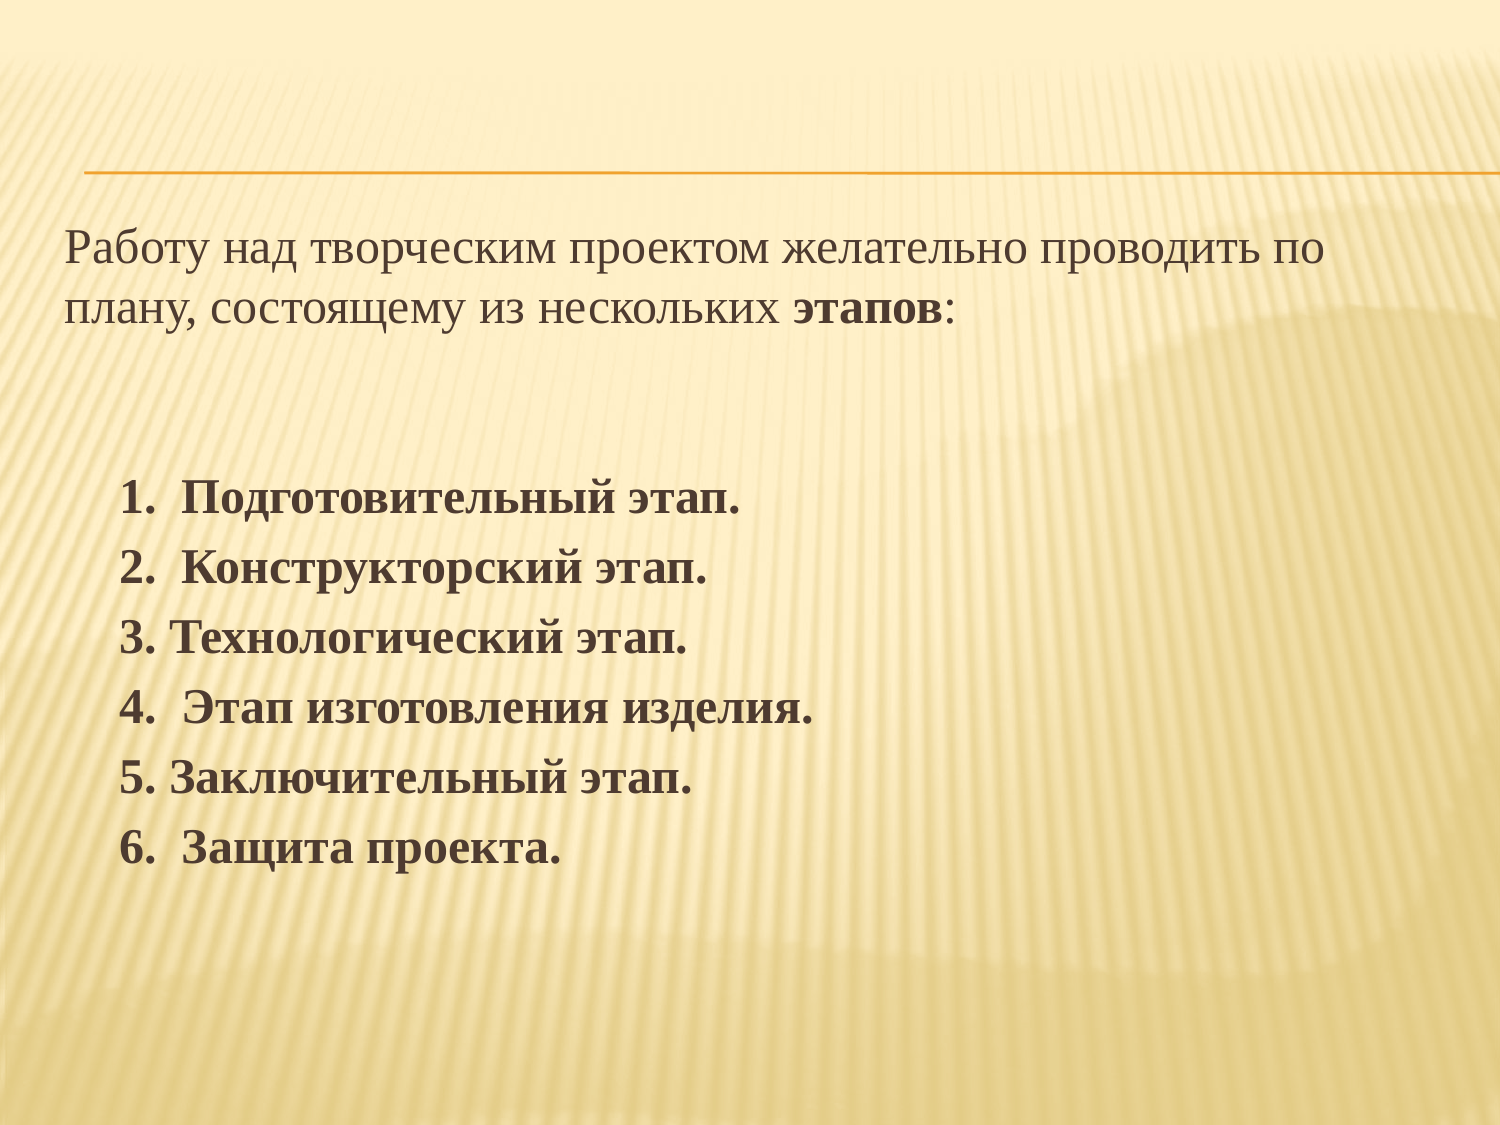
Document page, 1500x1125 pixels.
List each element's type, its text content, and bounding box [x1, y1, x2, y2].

list 1. Подготовительный этап. 2. Конструкторский этап. 3. Технологический этап. 4. Этап изготовления изделия. 5. Заключительный этап. 6. Защита проекта. [75, 456, 1500, 986]
title Работу над творческим проектом желательно проводить по плану, состоящему из нескольких этапов: [50, 172, 1475, 409]
